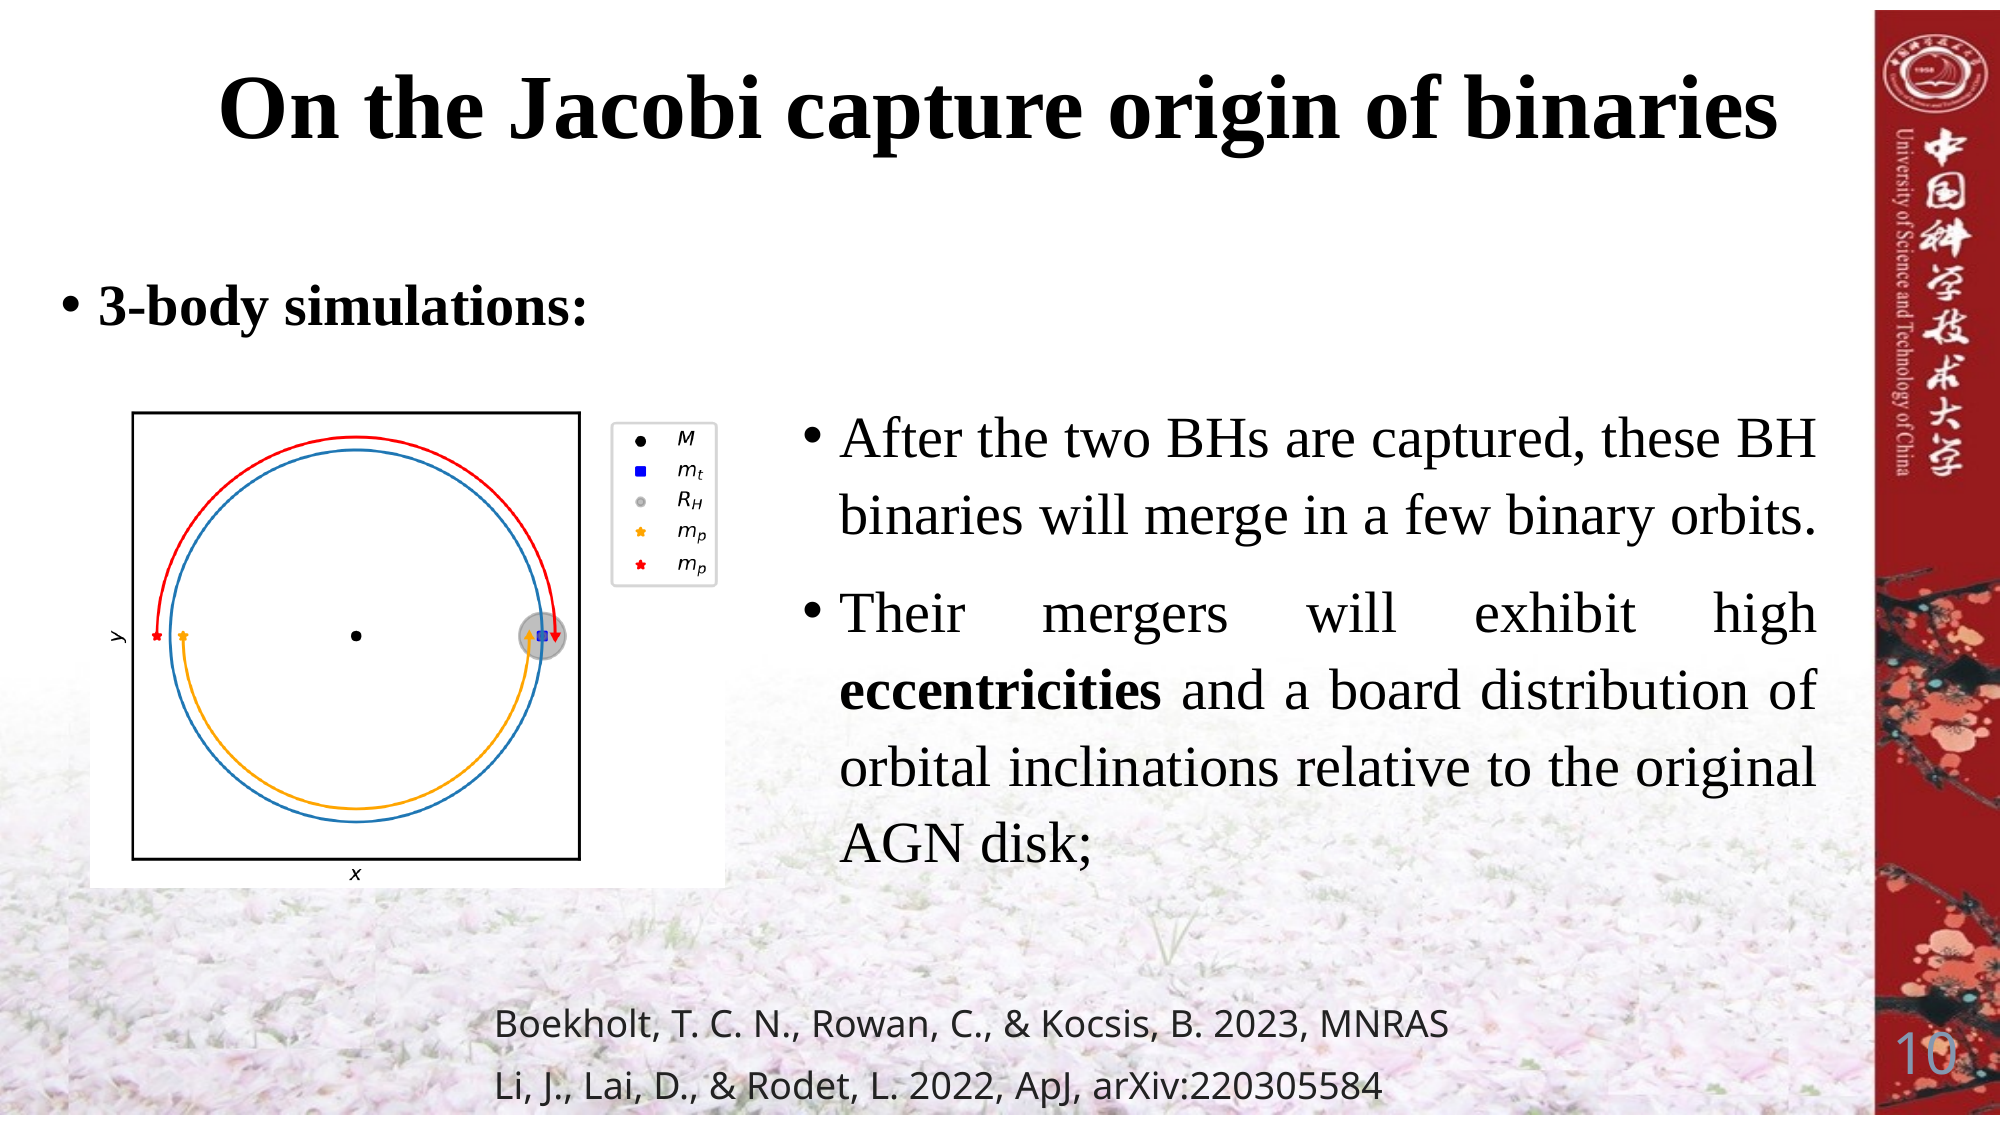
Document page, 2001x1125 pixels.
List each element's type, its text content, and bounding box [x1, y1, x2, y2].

text_box After the two BHs are captured, these BH binaries will merge in a few binary orbits. Their mergers will exhibit high eccentricities and a board distribution of orbital inclinations relative to the original AGN disk; [787, 385, 1834, 894]
text_box Li, J., Lai, D., & Rodet, L. 2022, ApJ, arXiv:220305584 [479, 1054, 1588, 1115]
slide_number 10 [1848, 1012, 2000, 1099]
list 3-body simulations: [45, 268, 875, 1002]
title On the Jacobi capture origin of binaries [137, 0, 1863, 218]
text_box Boekholt, T. C. N., Rowan, C., & Kocsis, B. 2023, MNRAS [479, 992, 1541, 1053]
picture [0, 10, 2000, 1115]
